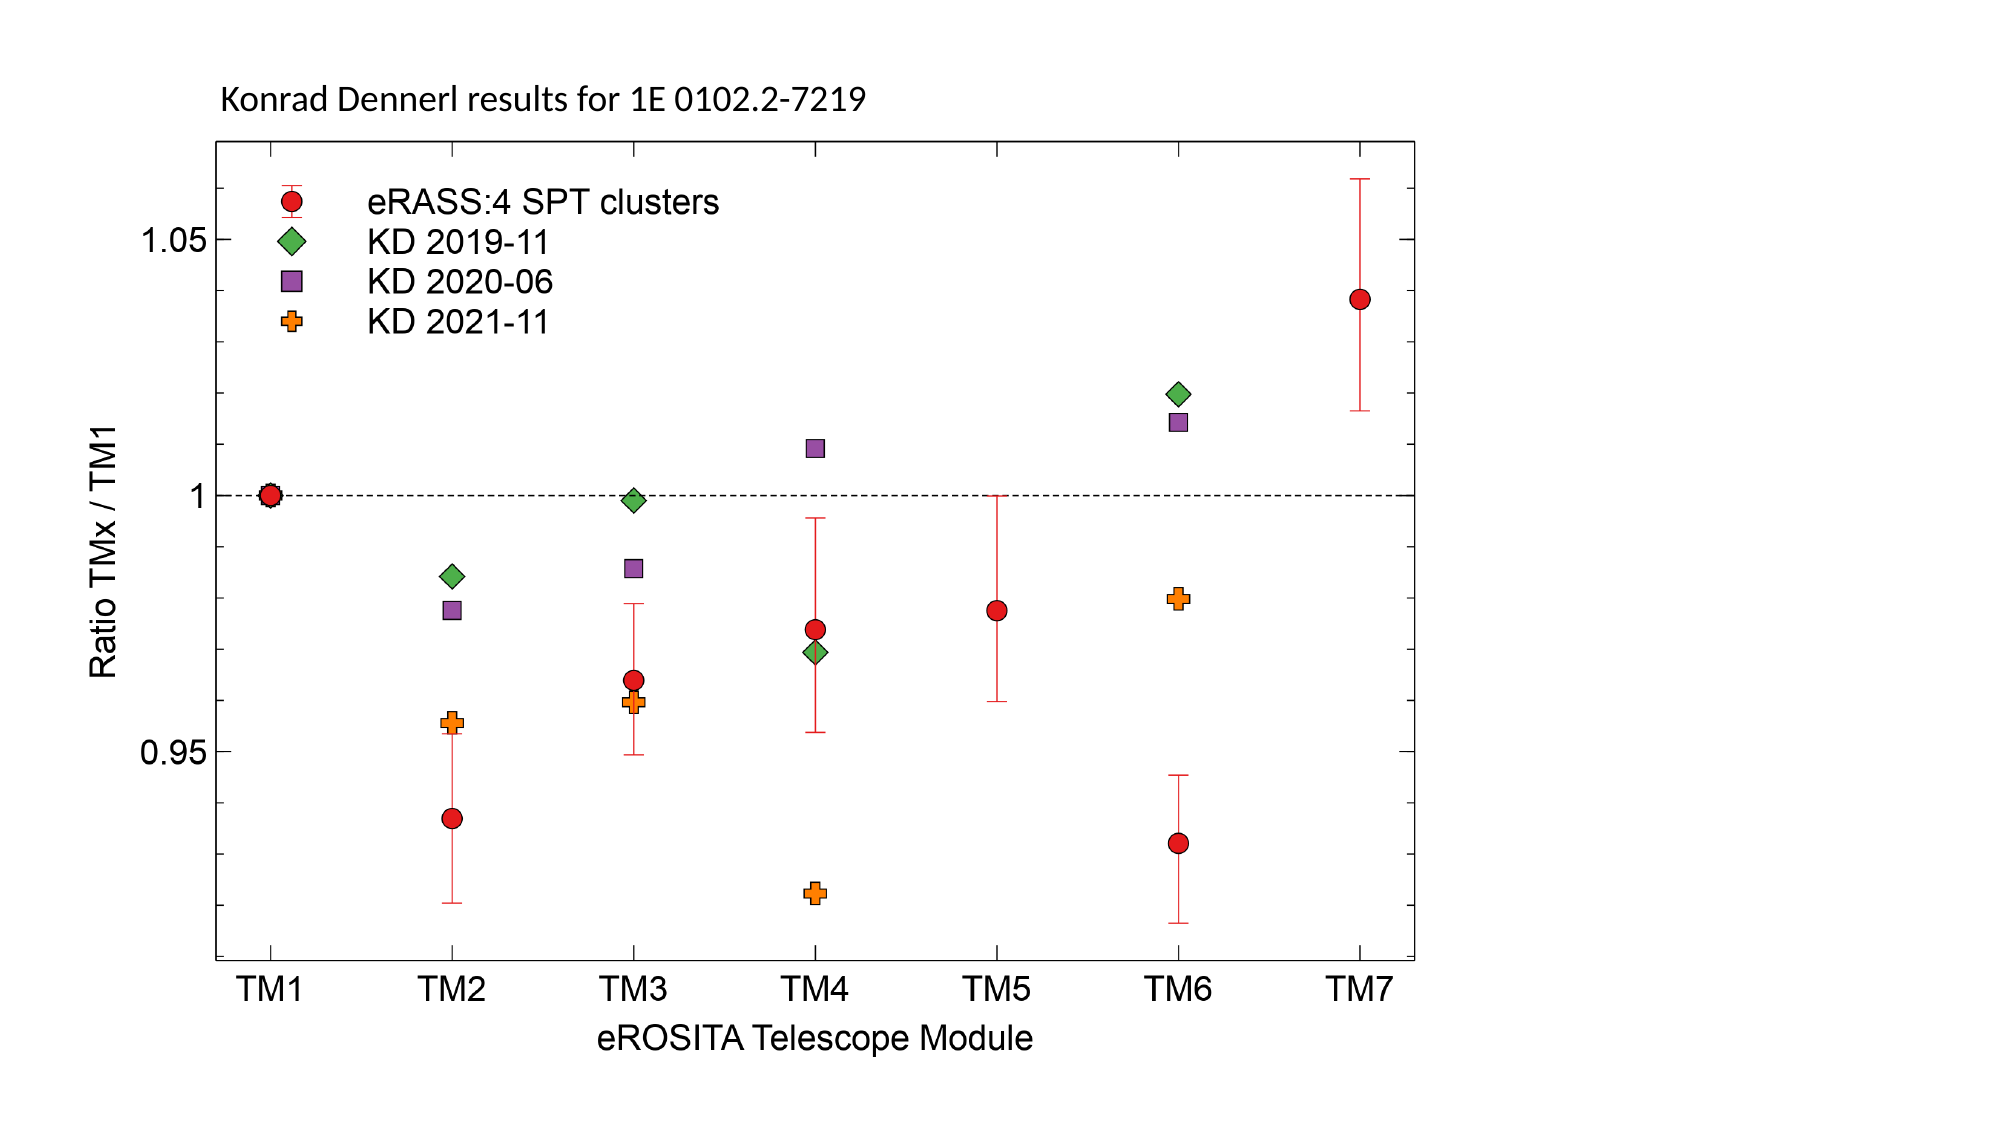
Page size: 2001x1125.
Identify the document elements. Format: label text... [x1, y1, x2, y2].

picture [80, 127, 1428, 1081]
text_box Konrad Dennerl results for 1E 0102.2-7219 [205, 66, 883, 127]
